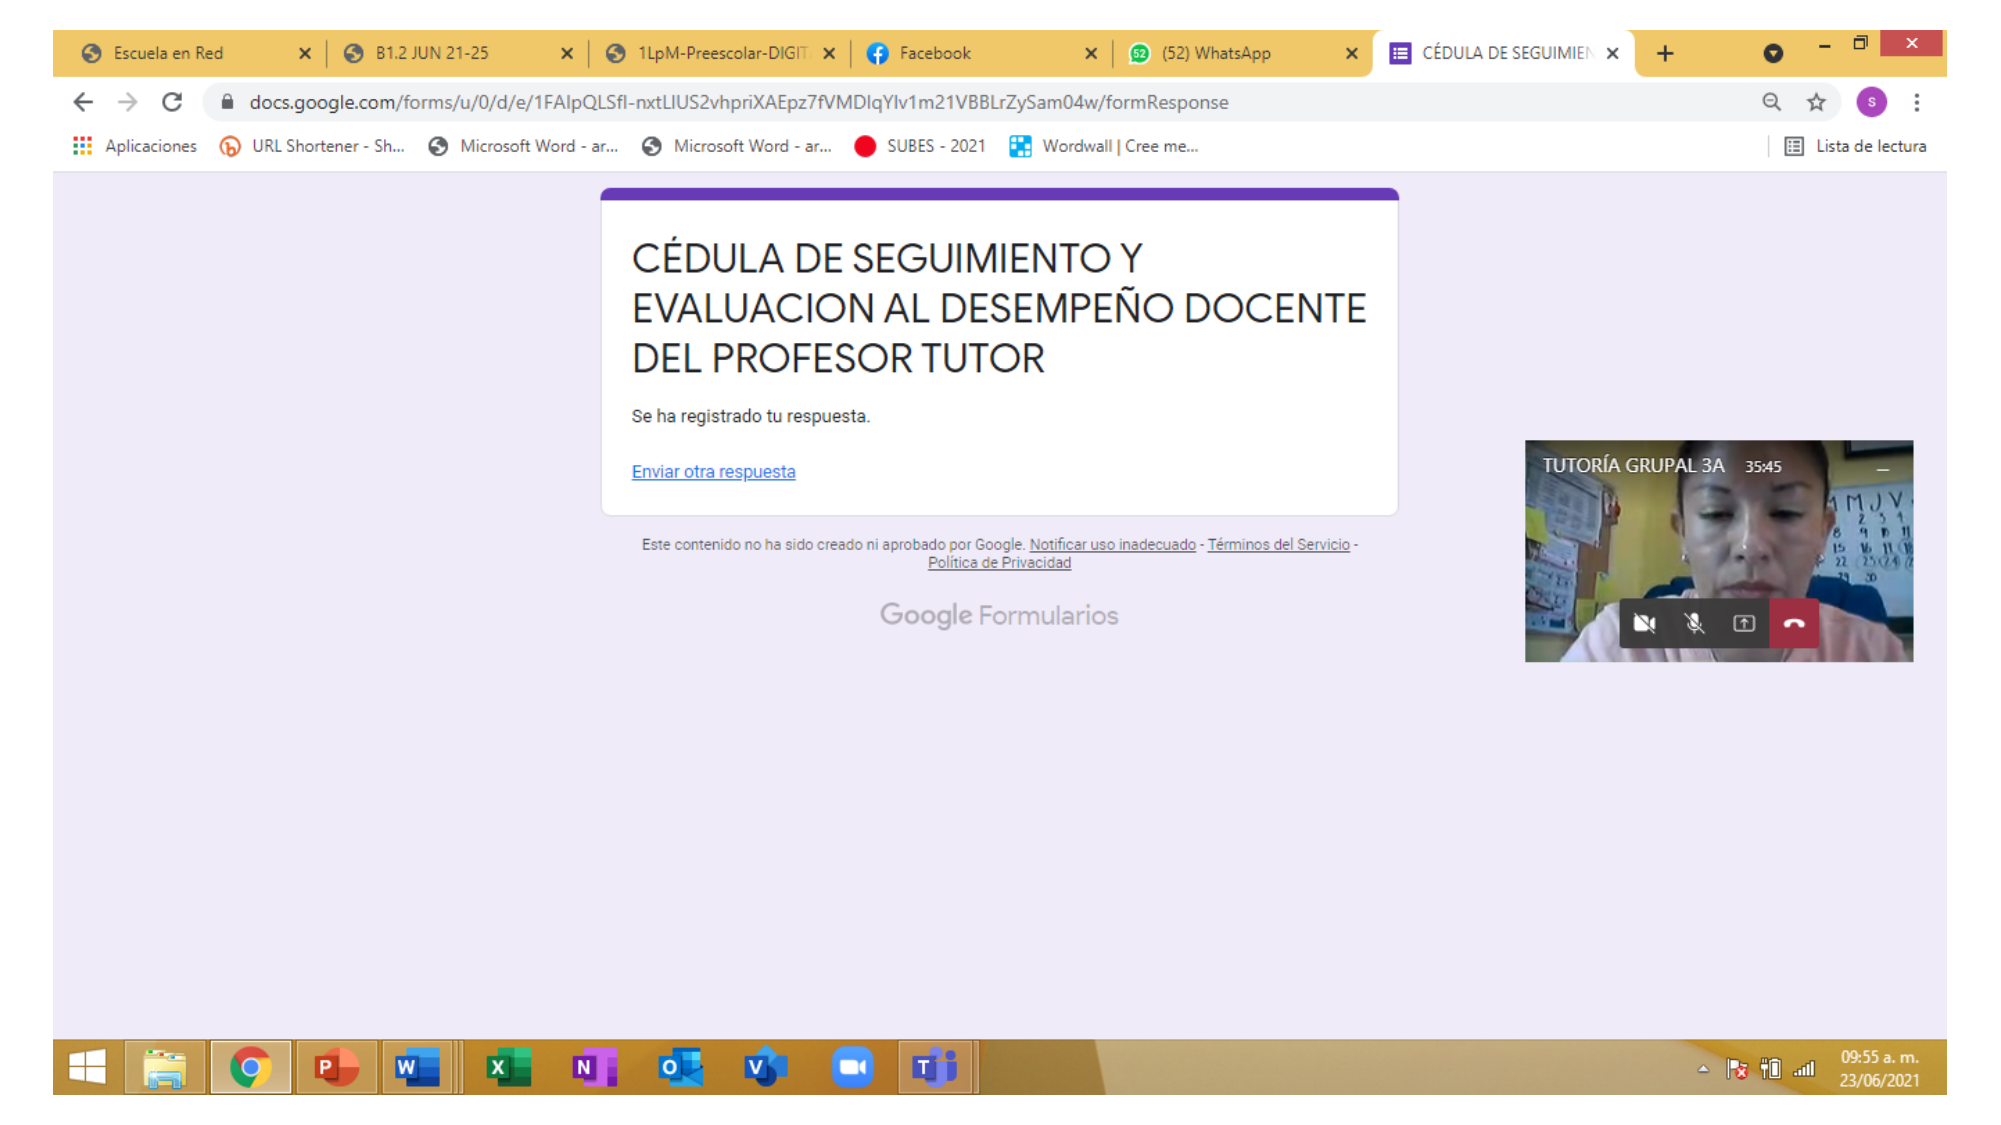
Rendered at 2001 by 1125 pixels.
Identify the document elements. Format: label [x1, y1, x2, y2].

picture [53, 30, 1947, 1095]
